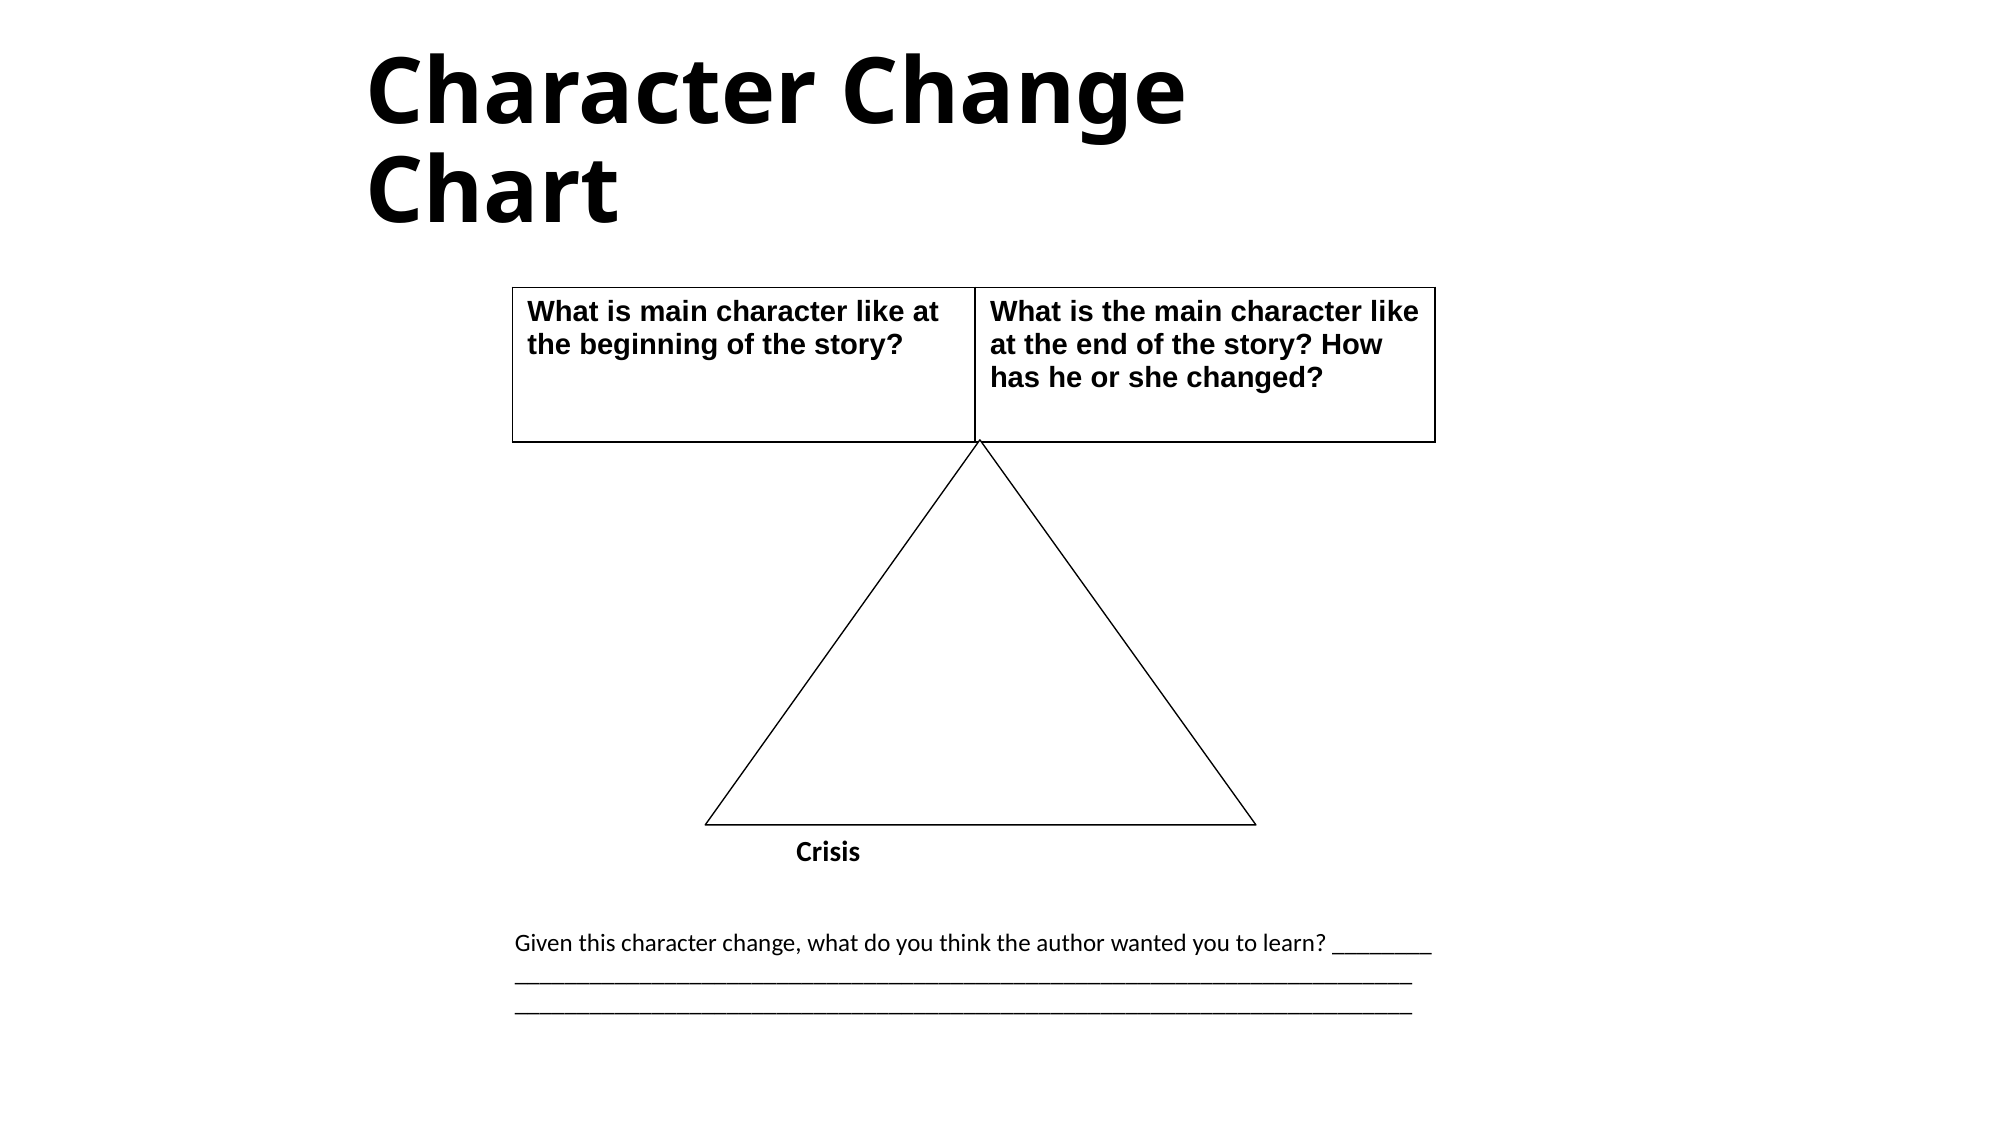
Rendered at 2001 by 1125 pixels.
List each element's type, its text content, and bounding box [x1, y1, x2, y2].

table_header What is main character like at the beginning of the story? [513, 288, 974, 441]
title Character Change Chart [350, 62, 1478, 225]
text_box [649, 439, 1313, 836]
text_box Crisis Given this character change, what do you think the author wanted you to learn? ________ ________________________________________________________________________ ________________________________________________________________________ [499, 764, 1606, 1025]
table_header What is the main character like at the end of the story? How has he or she changed? [976, 288, 1434, 441]
